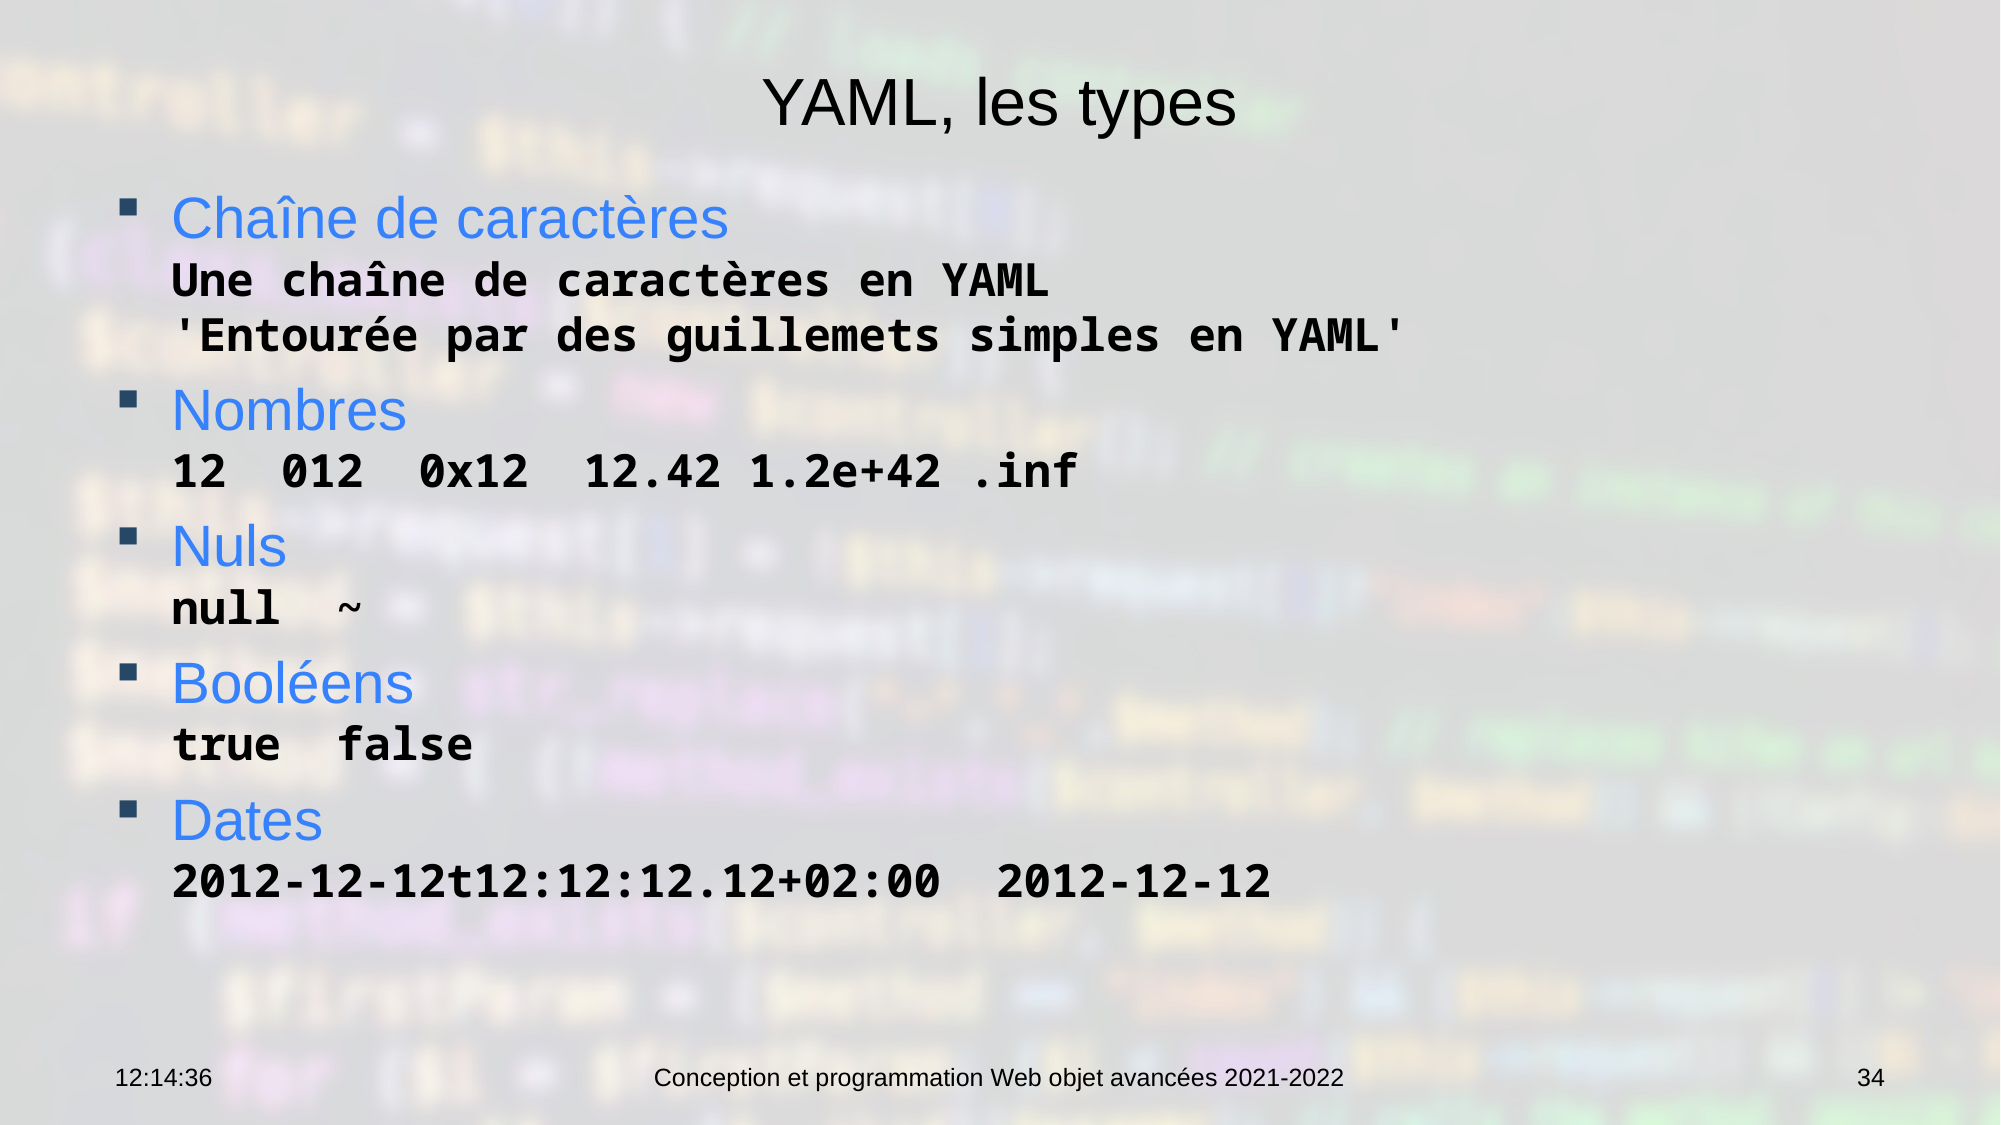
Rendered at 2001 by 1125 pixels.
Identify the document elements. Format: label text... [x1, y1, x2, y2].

slide_number 34 [1661, 1058, 1901, 1100]
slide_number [99, 1058, 339, 1100]
picture [0, 0, 2001, 1125]
title YAML, les types [99, 44, 1901, 152]
list Chaîne de caractères Une chaîne de caractères en YAML 'Entourée par des guillemets simples en YAML' Nombres 12 012 0x12 12.42 1.2e+42 .inf Nuls null ~ Booléens true false Dates 2012-12-12t12:12:12.12+02:00 2012-12-12 [99, 172, 1901, 1036]
footer Conception et programmation Web objet avancées 2021-2022 [361, 1058, 1639, 1100]
